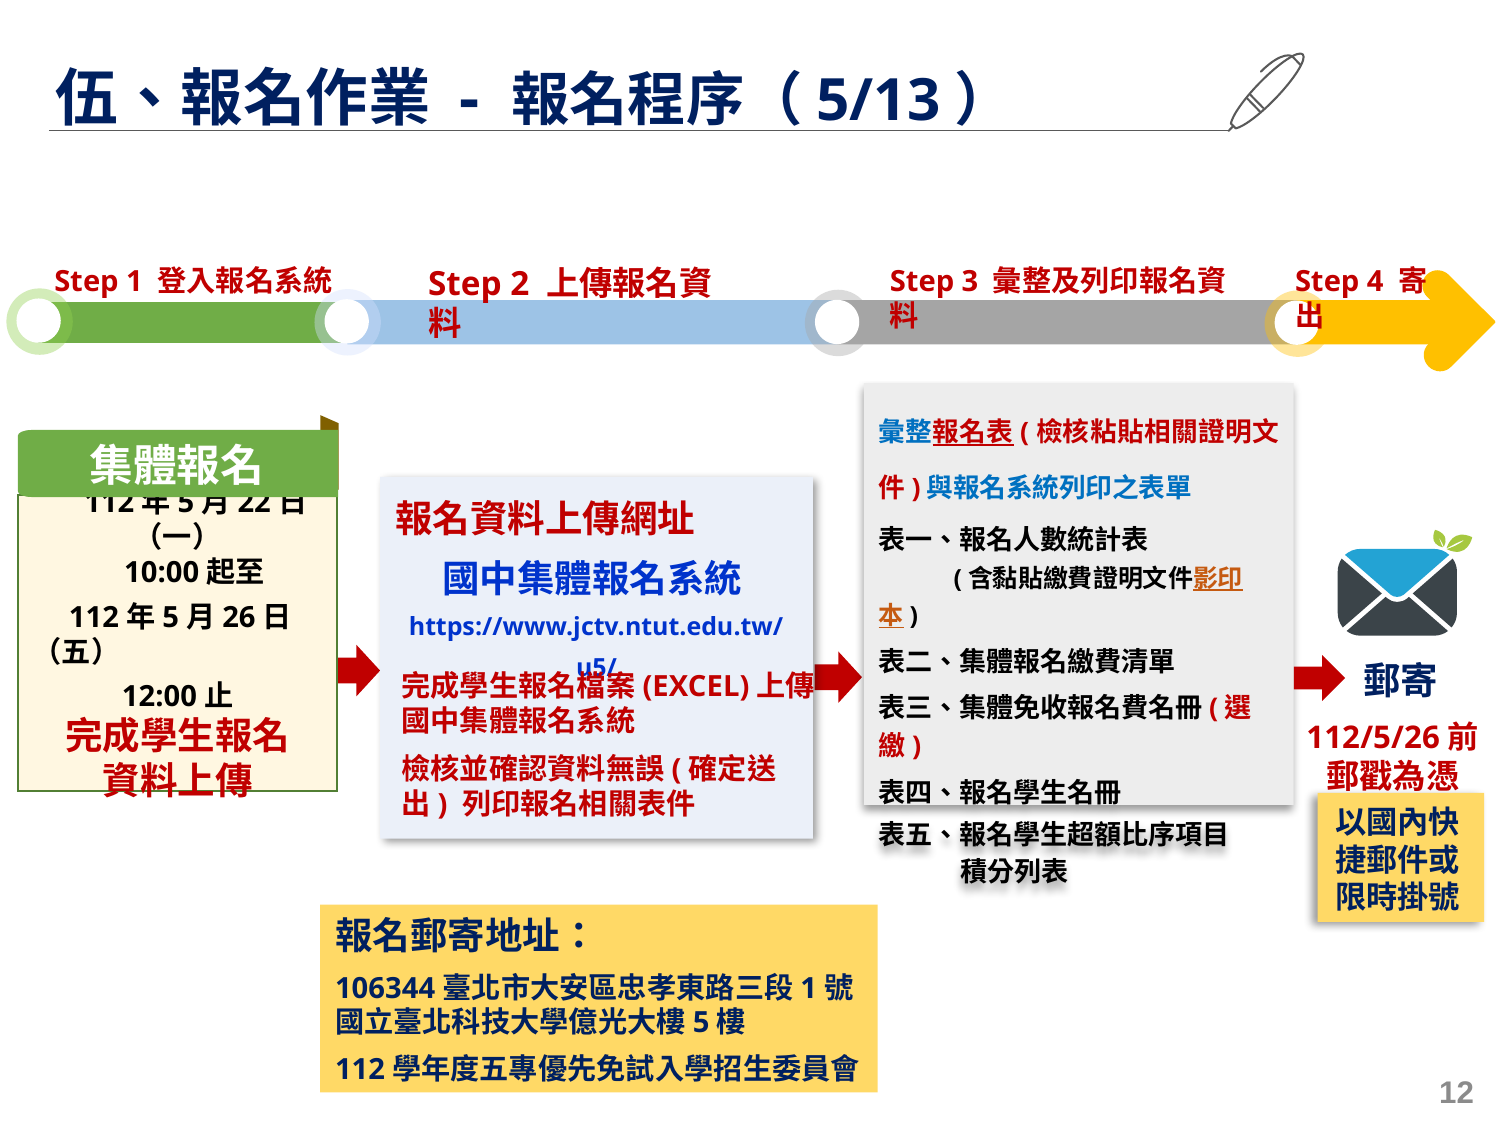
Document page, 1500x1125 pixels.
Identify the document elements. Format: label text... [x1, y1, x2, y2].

text_box Step 1 登入報名系統 [39, 254, 348, 305]
text_box [760, 300, 804, 345]
text_box Step 2 上傳報名資料 [413, 254, 760, 350]
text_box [804, 289, 872, 357]
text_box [314, 289, 381, 356]
text_box [1229, 53, 1304, 130]
text_box 伍、報名作業 - 報名程序（5/13） [41, 59, 1226, 132]
text_box Step 3 彙整及列印報名資料 [875, 254, 1269, 340]
text_box [872, 299, 1264, 345]
text_box [1331, 340, 1429, 345]
text_box [381, 300, 413, 345]
text_box Step 4 寄出 [1280, 254, 1464, 340]
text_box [17, 383, 1499, 1098]
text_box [1264, 290, 1331, 357]
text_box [6, 288, 73, 355]
text_box [1422, 288, 1497, 373]
slide_number 12 [1151, 1098, 1490, 1114]
text_box [73, 305, 314, 346]
